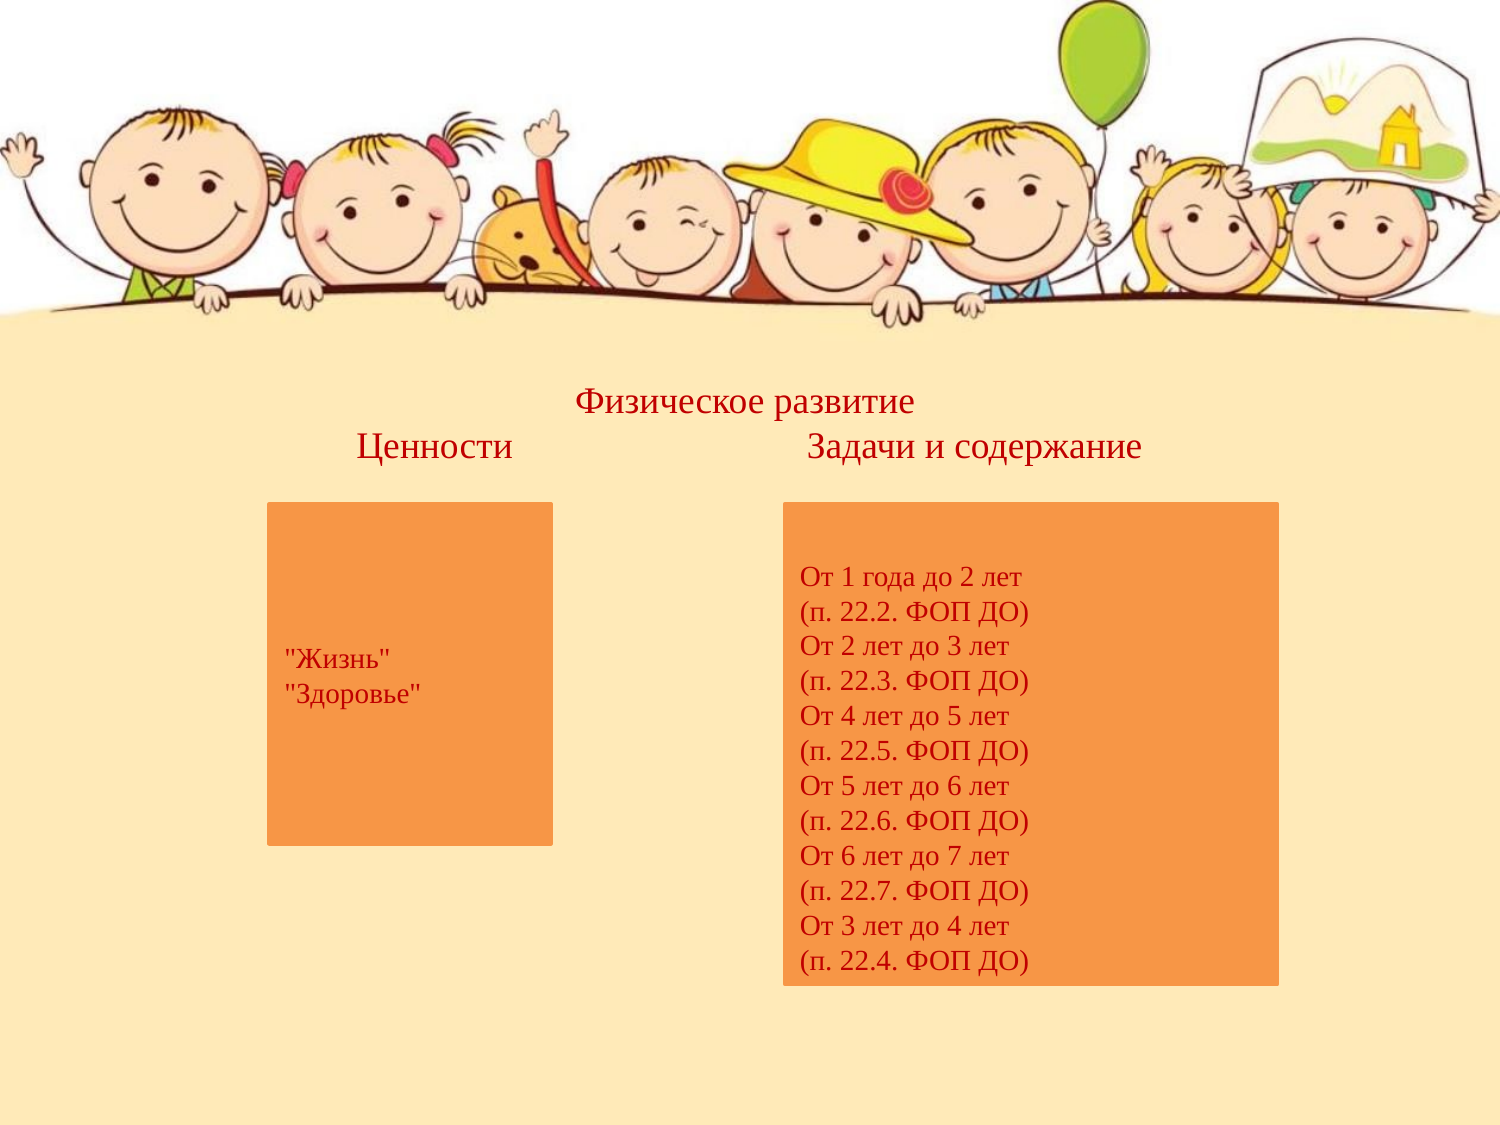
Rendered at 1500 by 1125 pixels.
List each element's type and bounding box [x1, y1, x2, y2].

list [0, 0, 1500, 1125]
